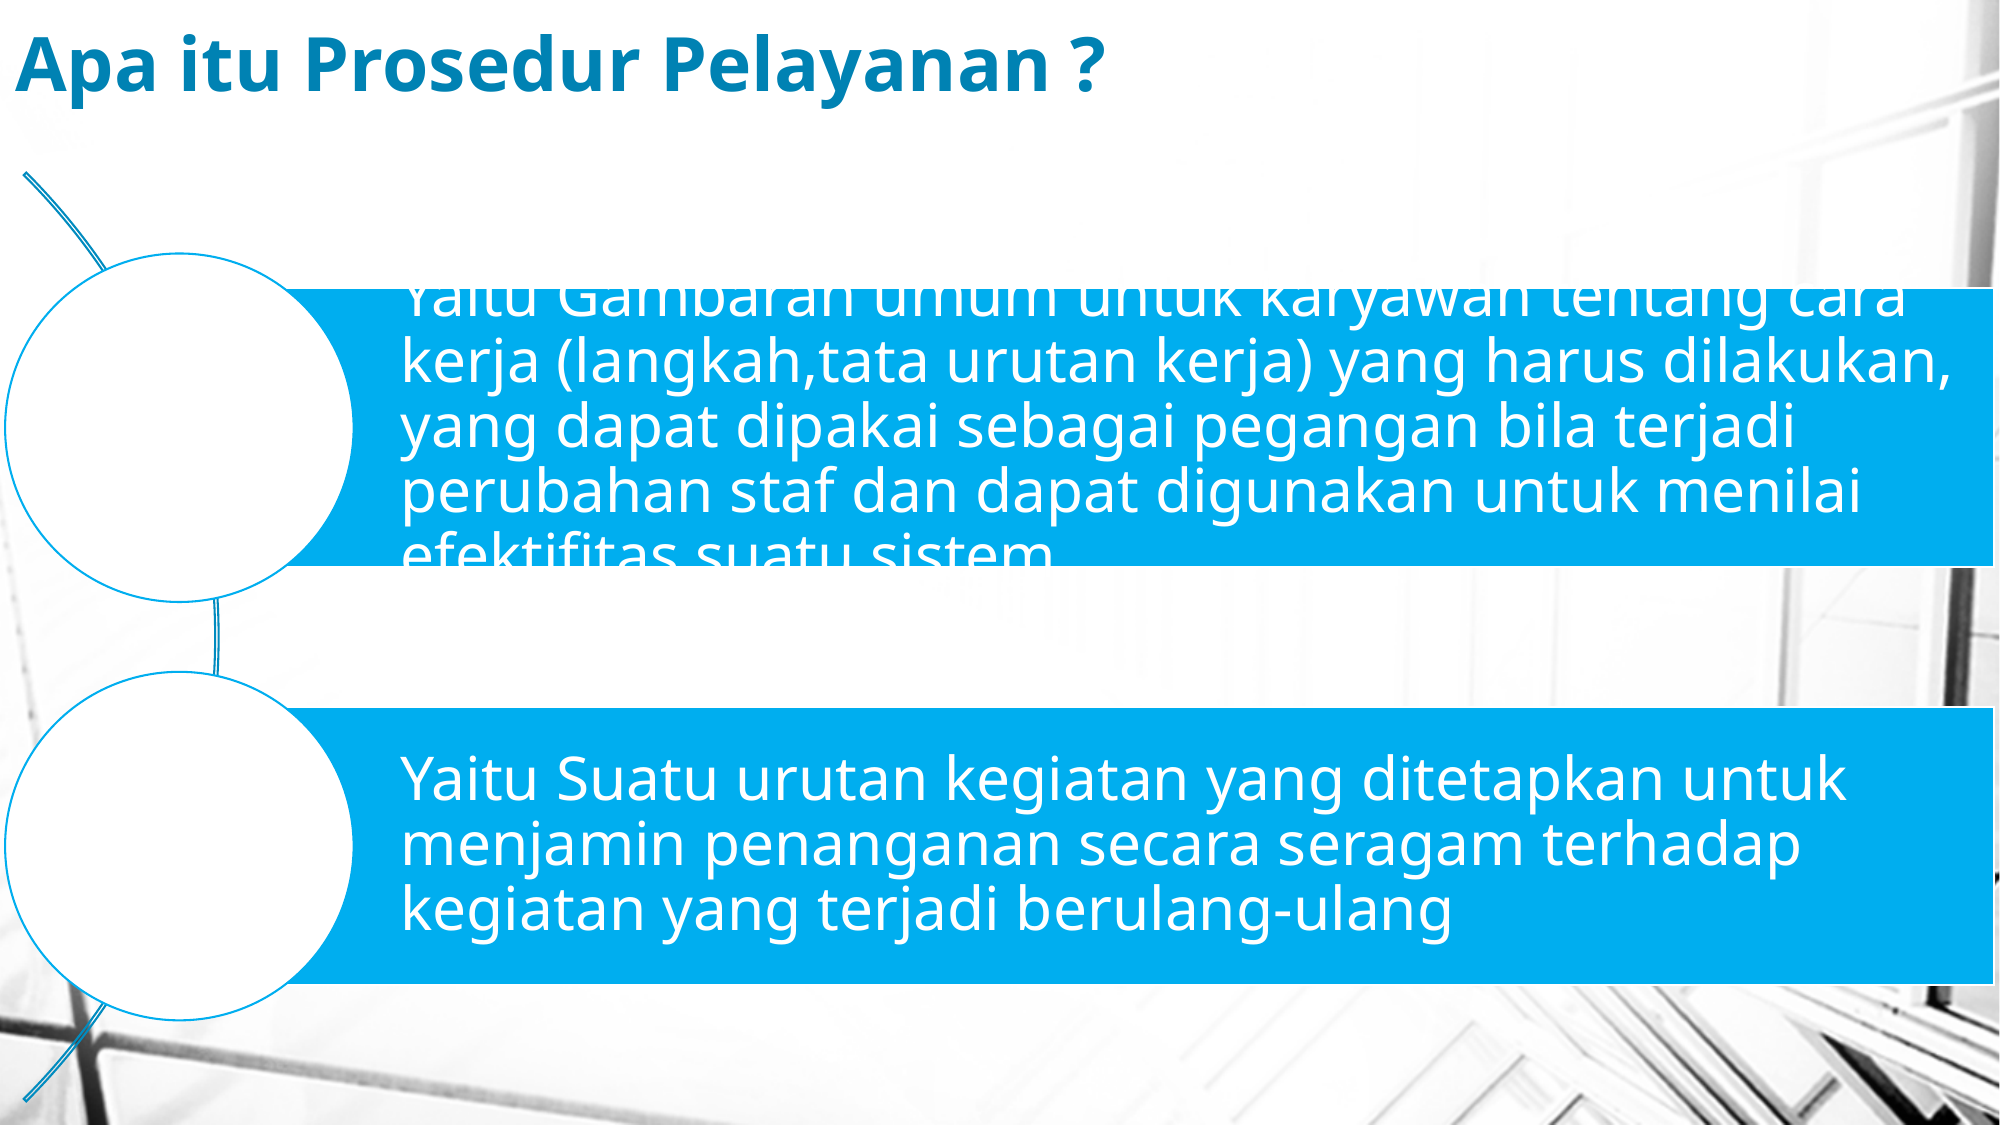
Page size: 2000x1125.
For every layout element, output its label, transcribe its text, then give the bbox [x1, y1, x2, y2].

picture [0, 0, 2000, 148]
title Apa itu Prosedur Pelayanan ? [0, 0, 1425, 114]
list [0, 148, 2000, 1125]
